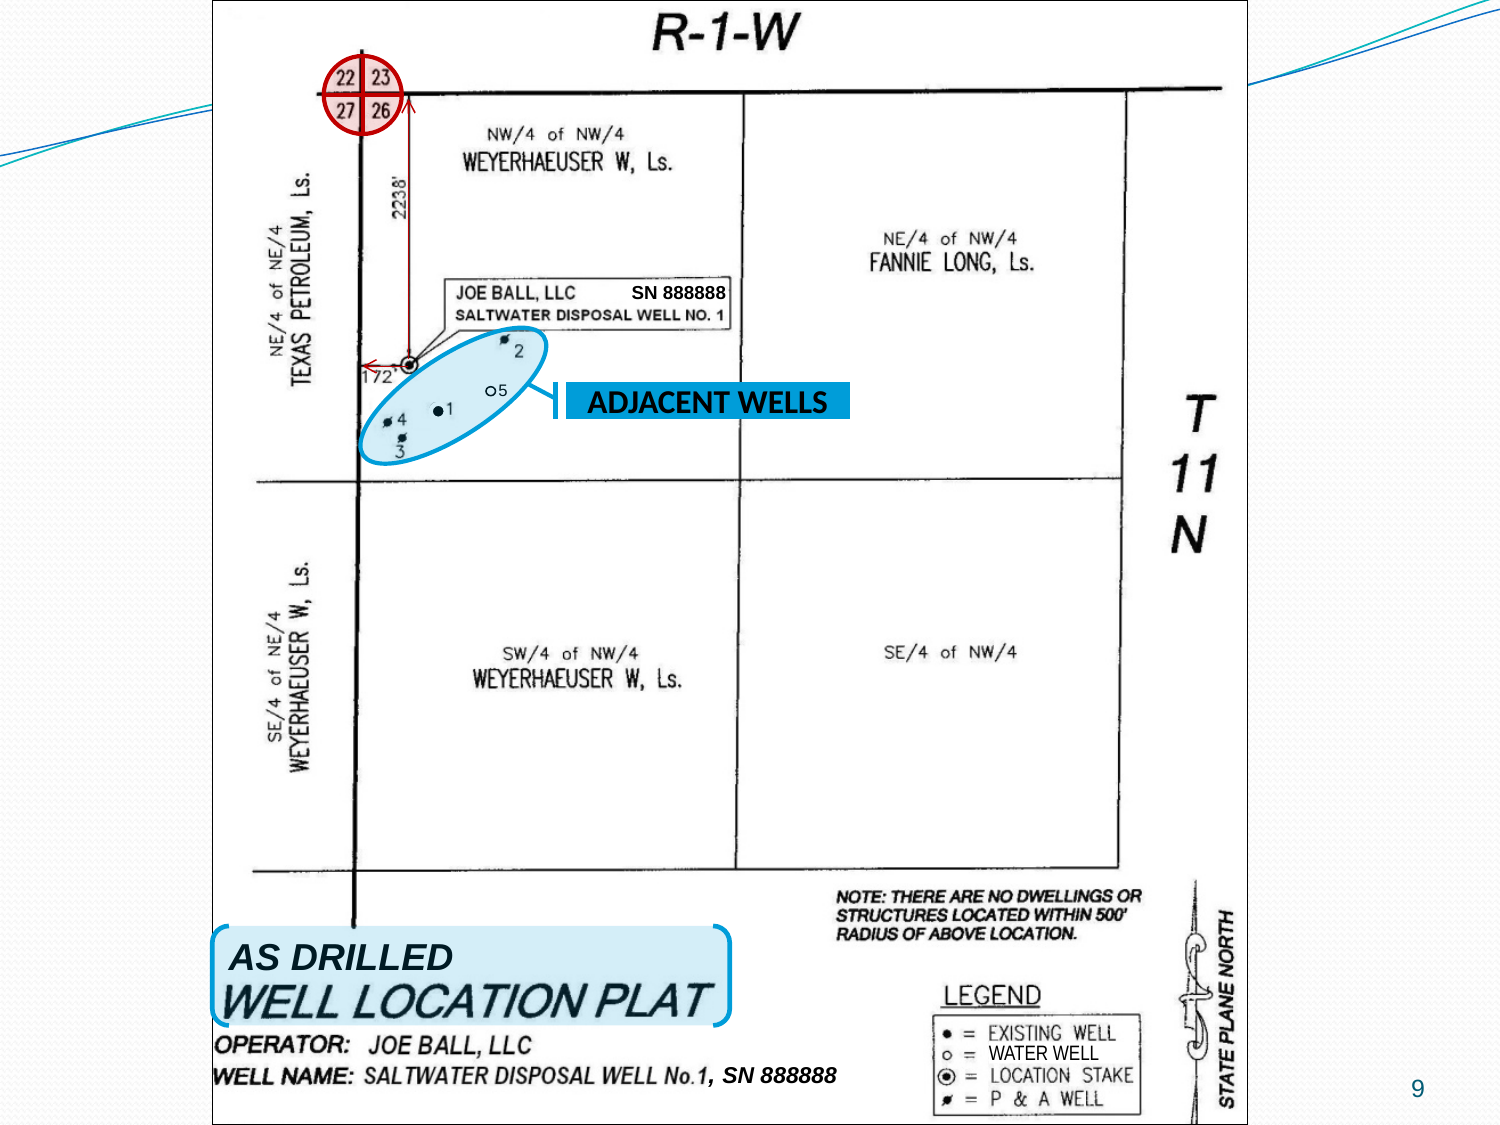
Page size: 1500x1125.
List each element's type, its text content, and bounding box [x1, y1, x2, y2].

slide_number 9 [1299, 1042, 1425, 1103]
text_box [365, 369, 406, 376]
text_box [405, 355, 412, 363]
picture [212, 0, 1248, 1125]
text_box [345, 355, 851, 436]
